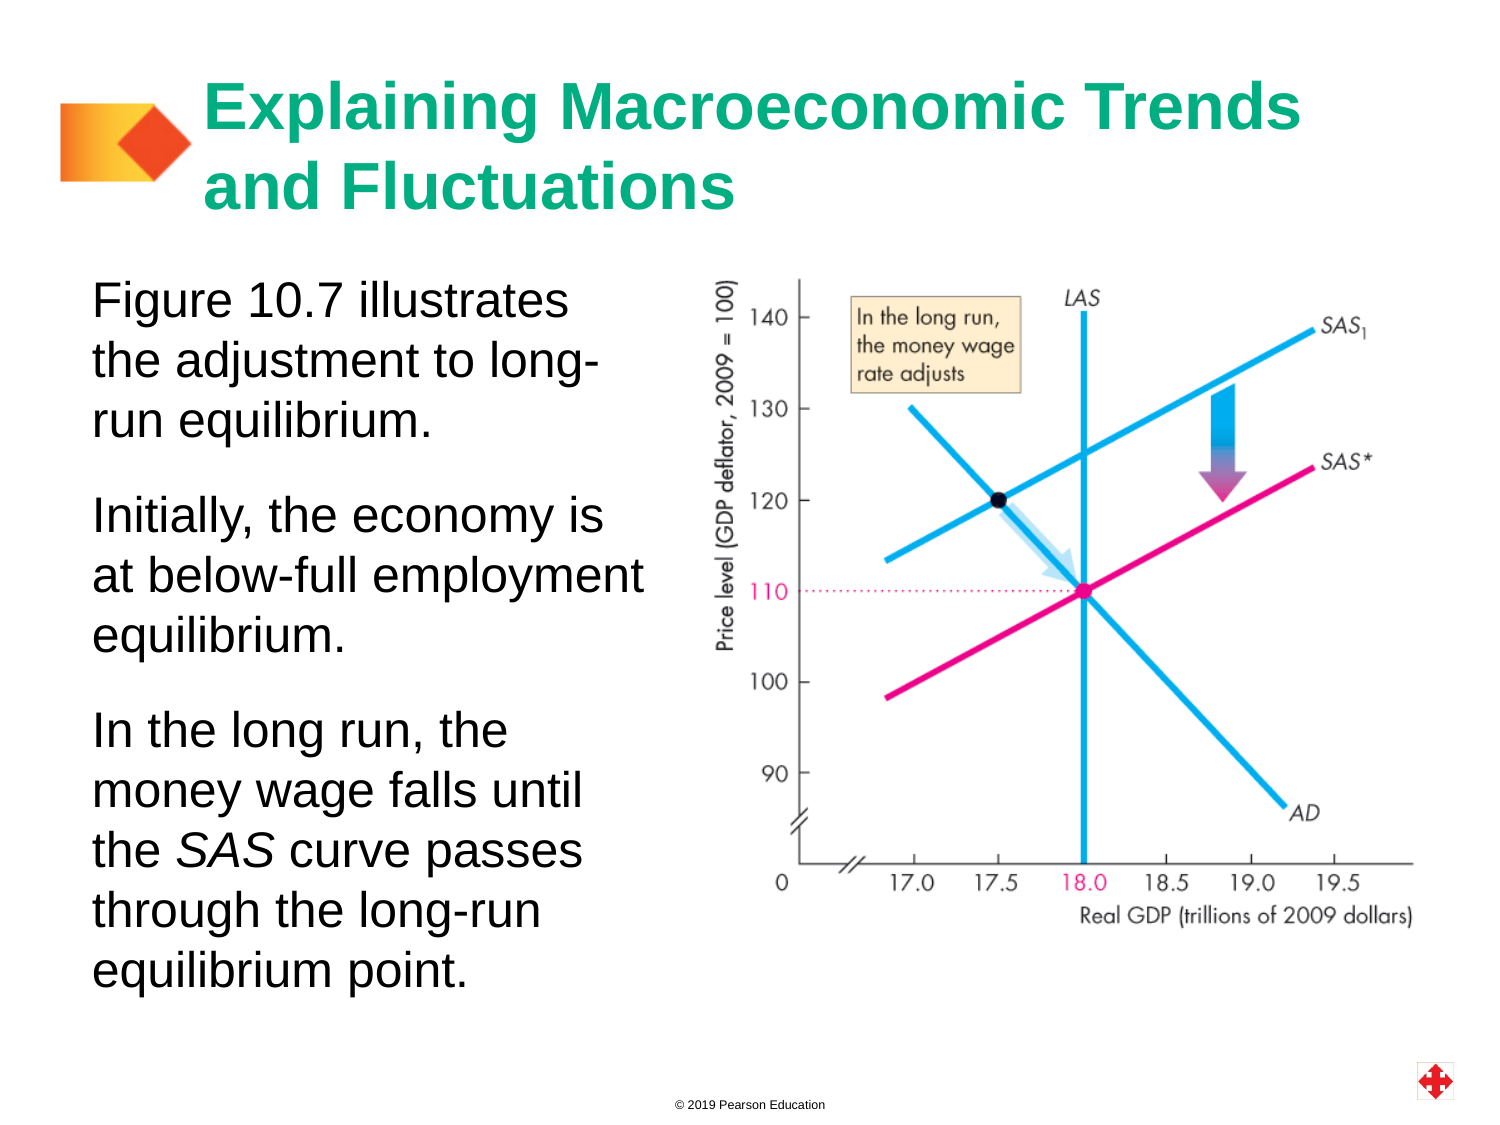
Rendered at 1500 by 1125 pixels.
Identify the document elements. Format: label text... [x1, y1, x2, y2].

picture [1417, 1062, 1455, 1100]
list Figure 10.7 illustrates the adjustment to long-run equilibrium. Initially, the economy is at below-full employment equilibrium. In the long run, the money wage falls until the SAS curve passes through the long-run equilibrium point. [59, 259, 668, 1003]
title Explaining Macroeconomic Trends and Fluctuations [188, 50, 1364, 236]
picture [708, 271, 1421, 939]
picture [59, 102, 188, 184]
